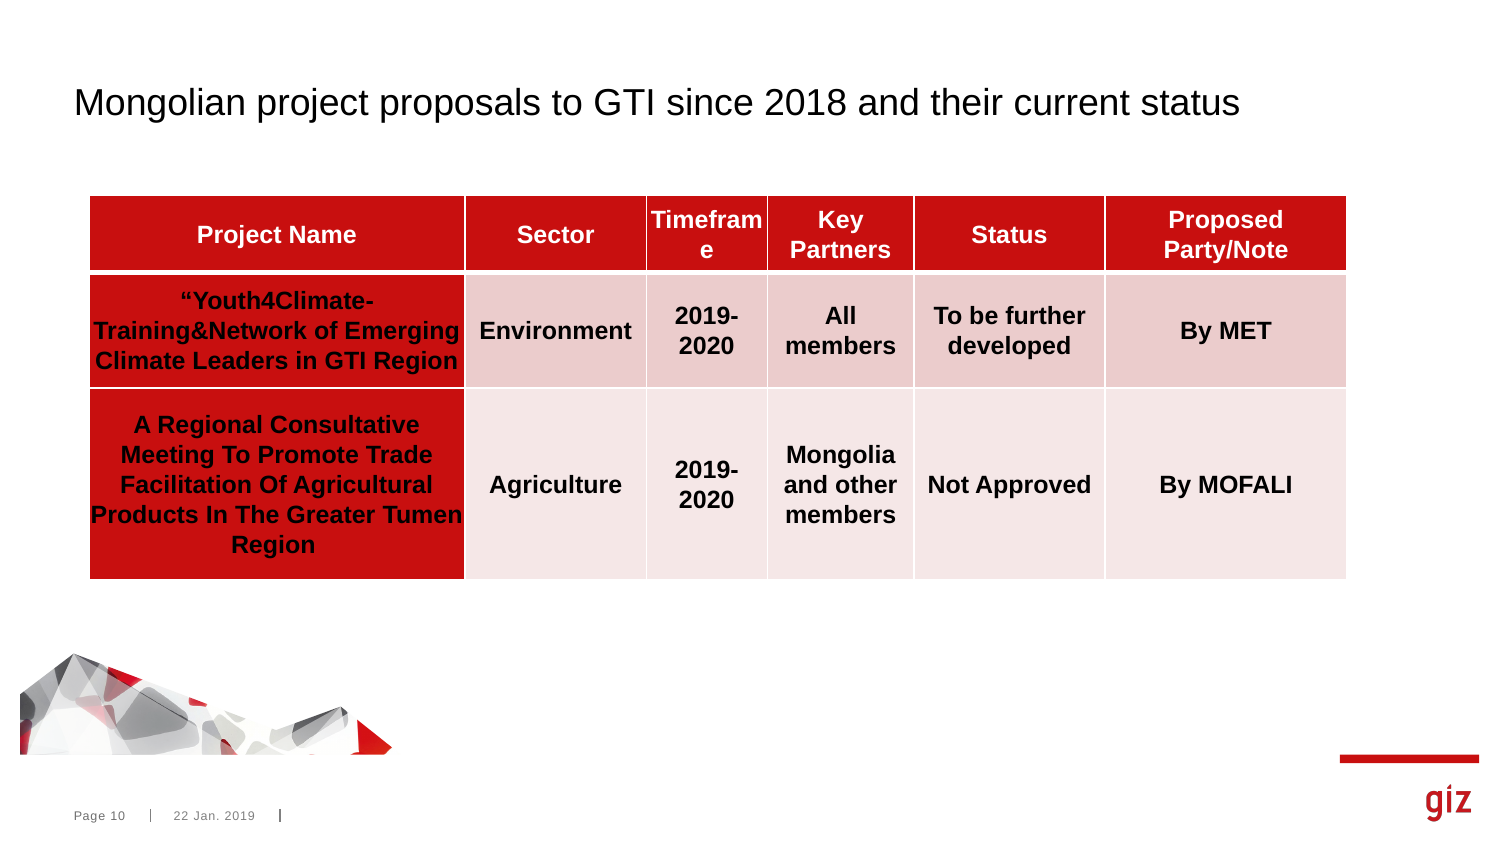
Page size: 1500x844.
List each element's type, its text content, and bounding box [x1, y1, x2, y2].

table_header Proposed Party/Note [1106, 196, 1346, 270]
table_cell Not Approved [915, 389, 1104, 579]
table_header Timeframe [647, 196, 767, 270]
title Mongolian project proposals to GTI since 2018 and their current status [73, 35, 1480, 124]
table_header Project Name [90, 196, 464, 270]
table_cell “Youth4Climate-Training&Network of Emerging Climate Leaders in GTI Region [90, 275, 464, 387]
picture [1425, 783, 1477, 823]
table_header Status [915, 196, 1104, 270]
table_cell By MOFALI [1106, 389, 1346, 579]
table_cell 2019-2020 [647, 275, 767, 387]
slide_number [173, 808, 262, 824]
table_header Key Partners [768, 196, 913, 270]
table_cell Agriculture [466, 389, 646, 579]
picture [20, 654, 72, 755]
table_cell Environment [466, 275, 646, 387]
picture [79, 655, 335, 755]
table_cell All members [768, 275, 913, 387]
table_cell Mongolia and other members [768, 389, 913, 579]
table_cell 2019-2020 [647, 389, 767, 579]
table_cell To be further developed [915, 275, 1104, 387]
picture [341, 706, 401, 755]
table_cell By MET [1106, 275, 1346, 387]
table_cell A Regional Consultative Meeting To Promote Trade Facilitation Of Agricultural Products In The Greater Tumen Region [90, 389, 464, 579]
slide_number Page 10 [73, 808, 148, 824]
table_header Sector [466, 196, 646, 270]
